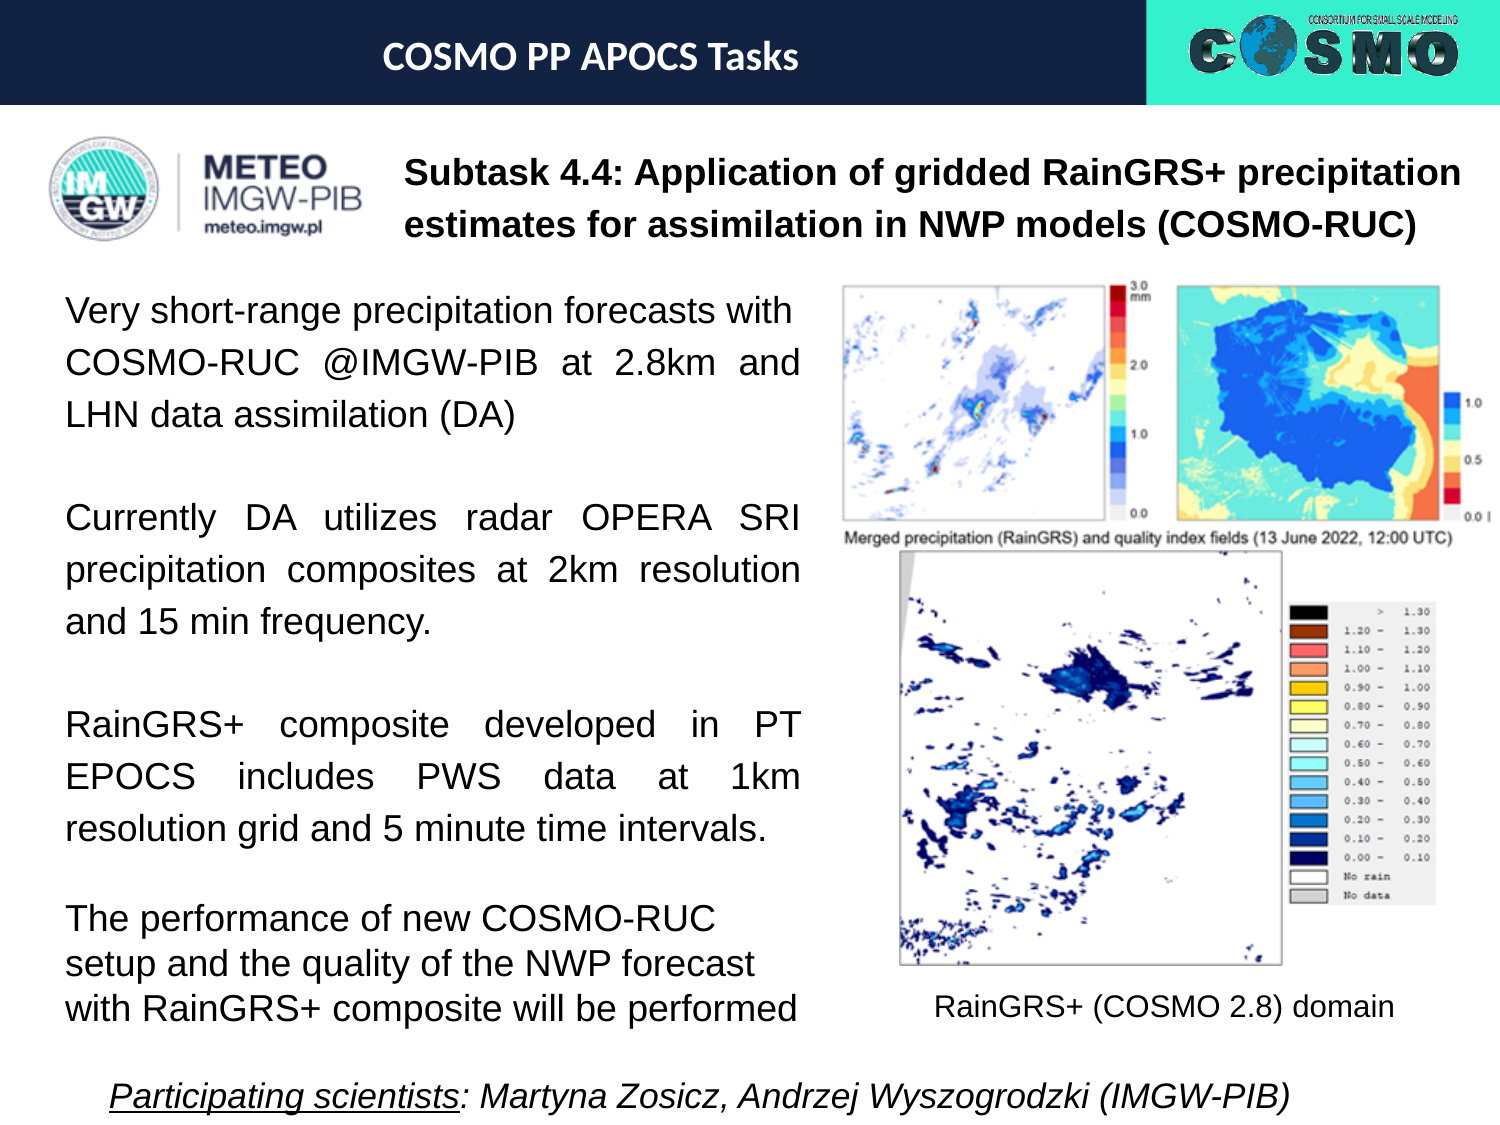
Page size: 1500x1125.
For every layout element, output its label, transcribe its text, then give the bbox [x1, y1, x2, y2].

text_box [0, 0, 1147, 105]
picture [1187, 12, 1459, 78]
text_box Very short-range precipitation forecasts with COSMO-RUC @IMGW-PIB at 2.8km and LHN data assimilation (DA) Currently DA utilizes radar OPERA SRI precipitation composites at 2km resolution and 15 min frequency. RainGRS+ composite developed in PT EPOCS includes PWS data at 1km resolution grid and 5 minute time intervals. The performance of new COSMO-RUC setup and the quality of the NWP forecast with RainGRS+ composite will be performed [49, 264, 817, 1044]
picture [829, 275, 1500, 967]
text_box COSMO PP APOCS Tasks [50, 13, 1125, 101]
text_box Subtask 4.4: Application of gridded RainGRS+ precipitation estimates for assimilation in NWP models (COSMO-RUC) [388, 126, 1491, 260]
text_box [1147, 0, 1500, 105]
picture [24, 129, 390, 251]
text_box RainGRS+ (COSMO 2.8) domain [918, 974, 1411, 1039]
text_box Participating scientists: Martyna Zosicz, Andrzej Wyszogrodzki (IMGW-PIB) [93, 1051, 1325, 1125]
